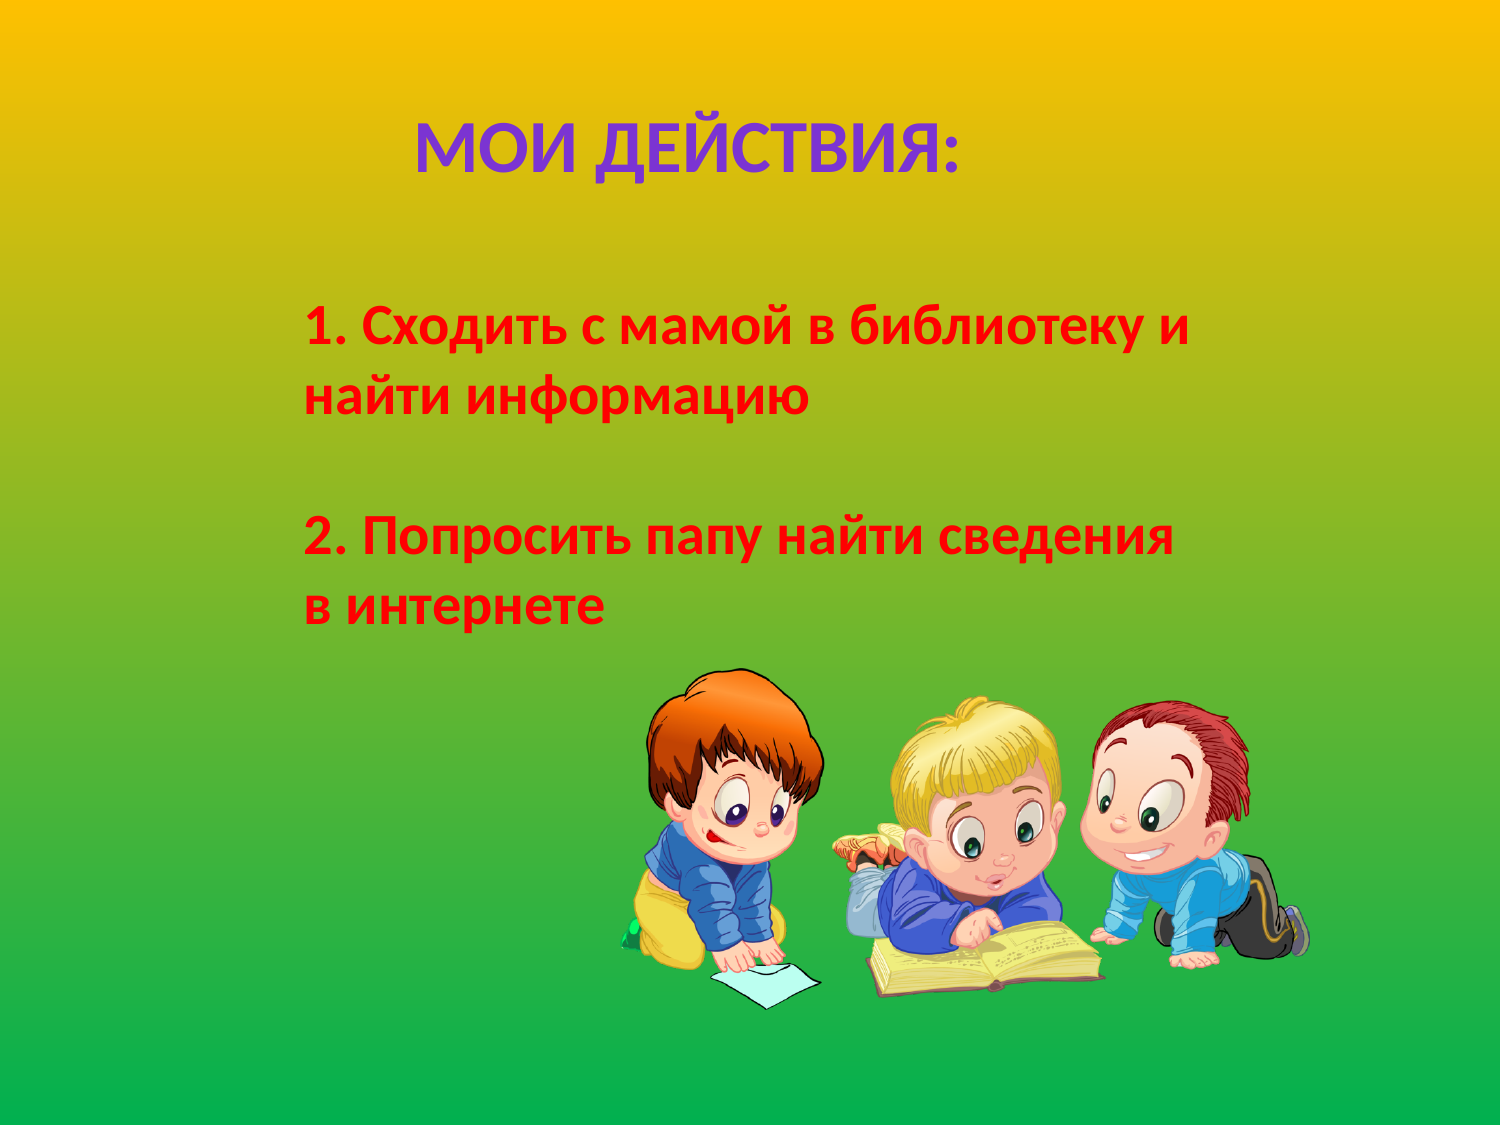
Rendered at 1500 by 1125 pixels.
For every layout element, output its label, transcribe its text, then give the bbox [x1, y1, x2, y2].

picture [619, 668, 1310, 1010]
text_box Мои действия: [398, 89, 979, 195]
text_box 1. Сходить с мамой в библиотеку и найти информацию 2. Попросить папу найти сведения в интернете [289, 278, 1223, 644]
